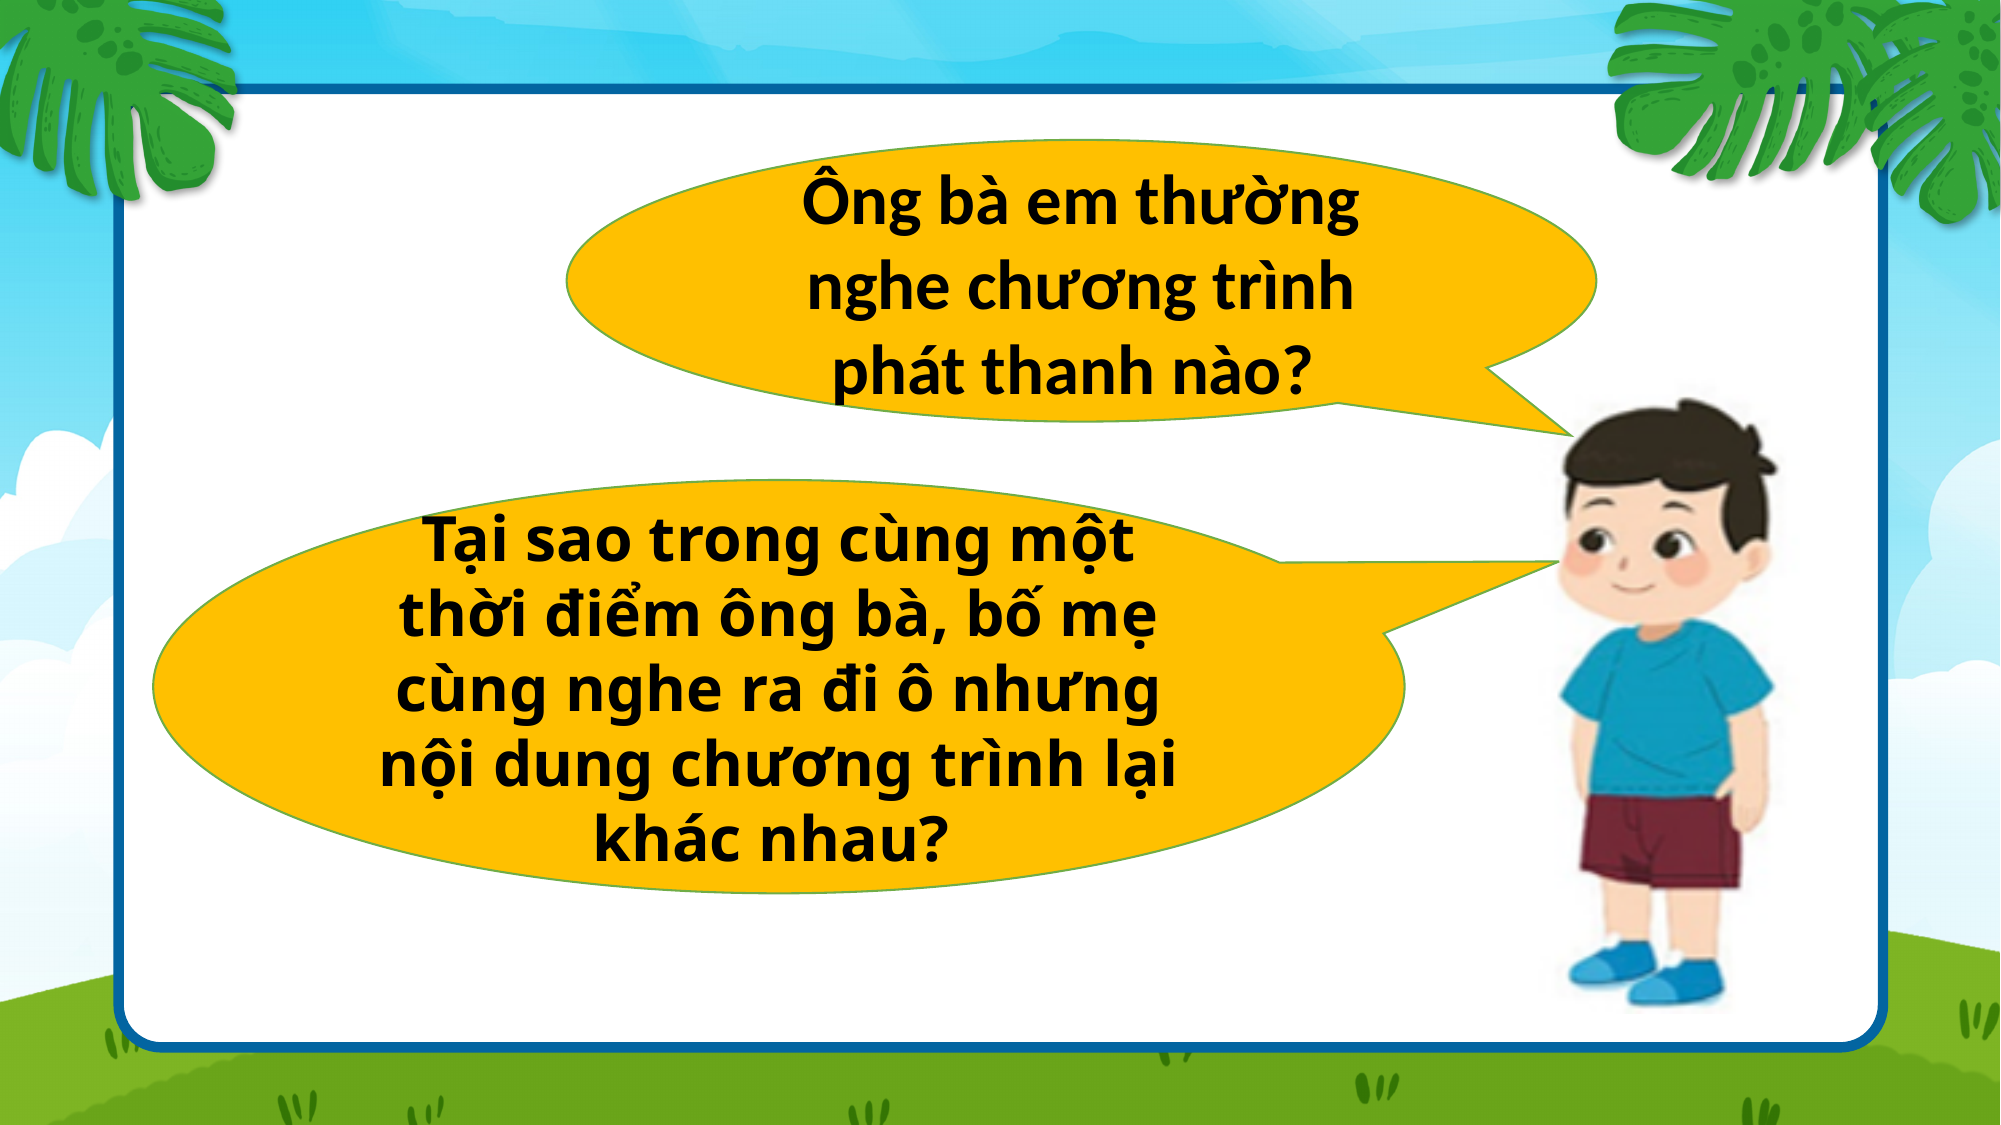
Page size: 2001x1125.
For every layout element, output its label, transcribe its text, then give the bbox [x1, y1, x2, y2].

picture [0, 0, 2000, 1125]
text_box Ông bà em thường nghe chương trình phát thanh nào? [565, 138, 1598, 426]
text_box Tại sao trong cùng một thời điểm ông bà, bố mẹ cùng nghe ra đi ô nhưng nội dung chương trình lại khác nhau? [152, 478, 1489, 895]
